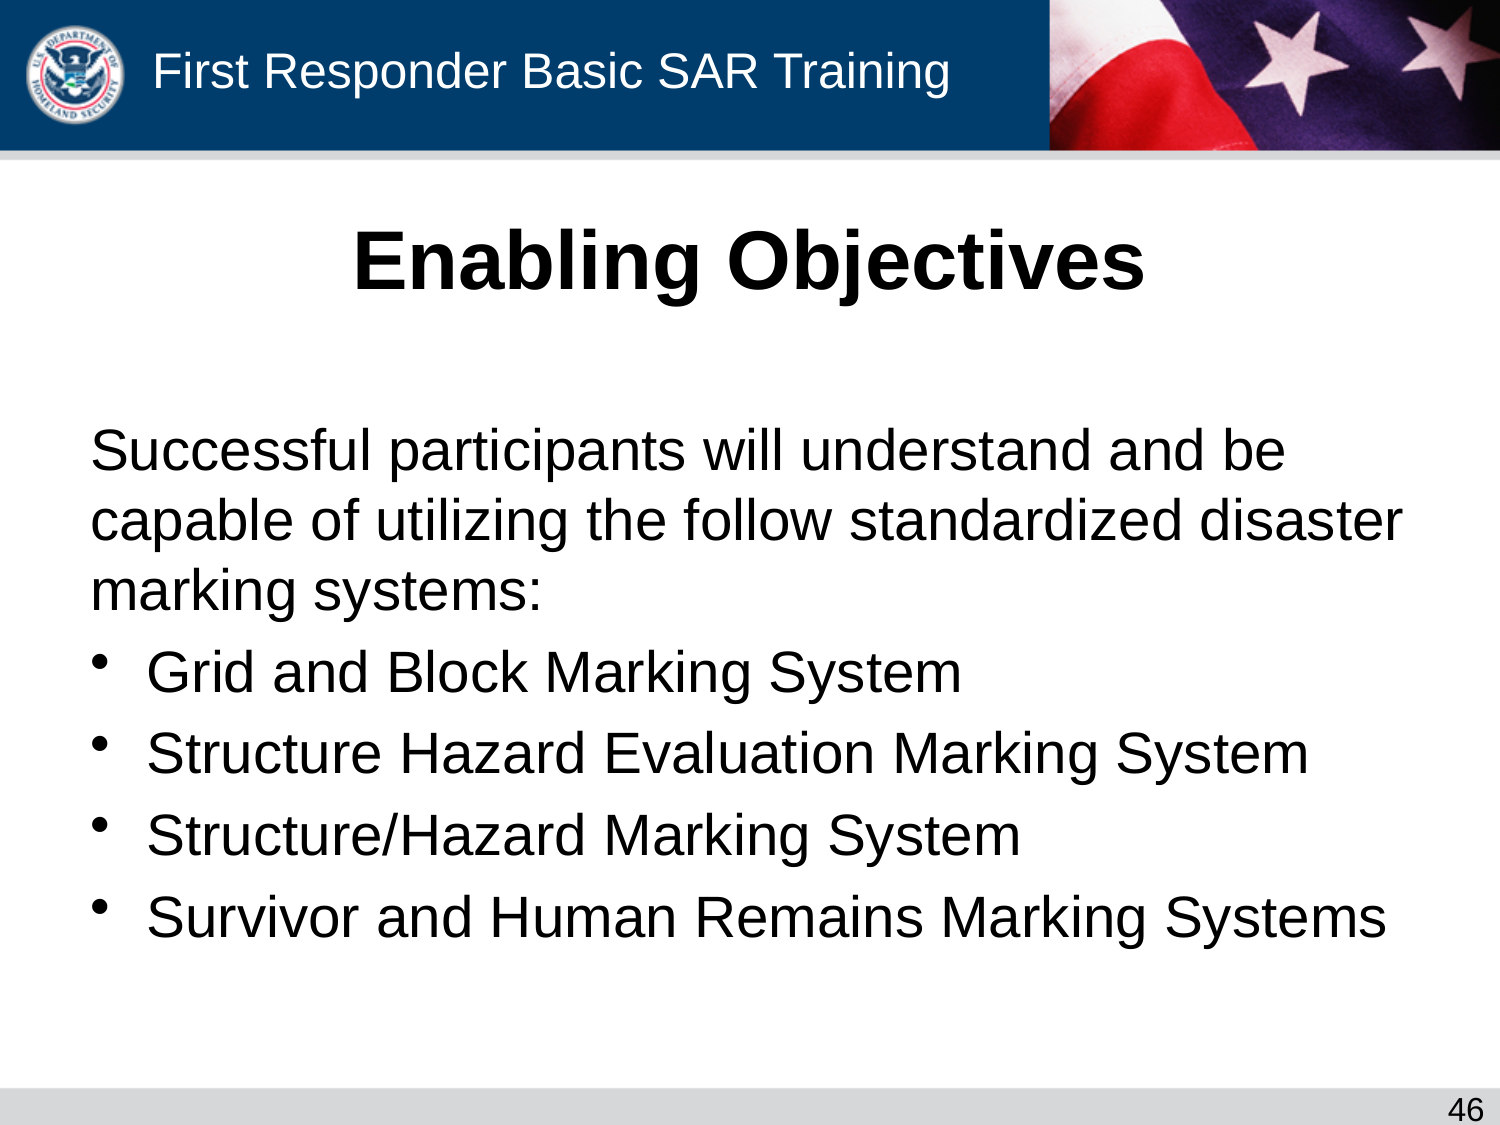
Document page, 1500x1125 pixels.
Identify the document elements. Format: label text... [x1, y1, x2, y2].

title Enabling Objectives [74, 161, 1426, 350]
list Successful participants will understand and be capable of utilizing the follow standardized disaster marking systems: Grid and Block Marking System Structure Hazard Evaluation Marking System Structure/Hazard Marking System Survivor and Human Remains Marking Systems [74, 404, 1426, 1073]
picture [0, 0, 1500, 1125]
slide_number 45 [1149, 1079, 1500, 1125]
